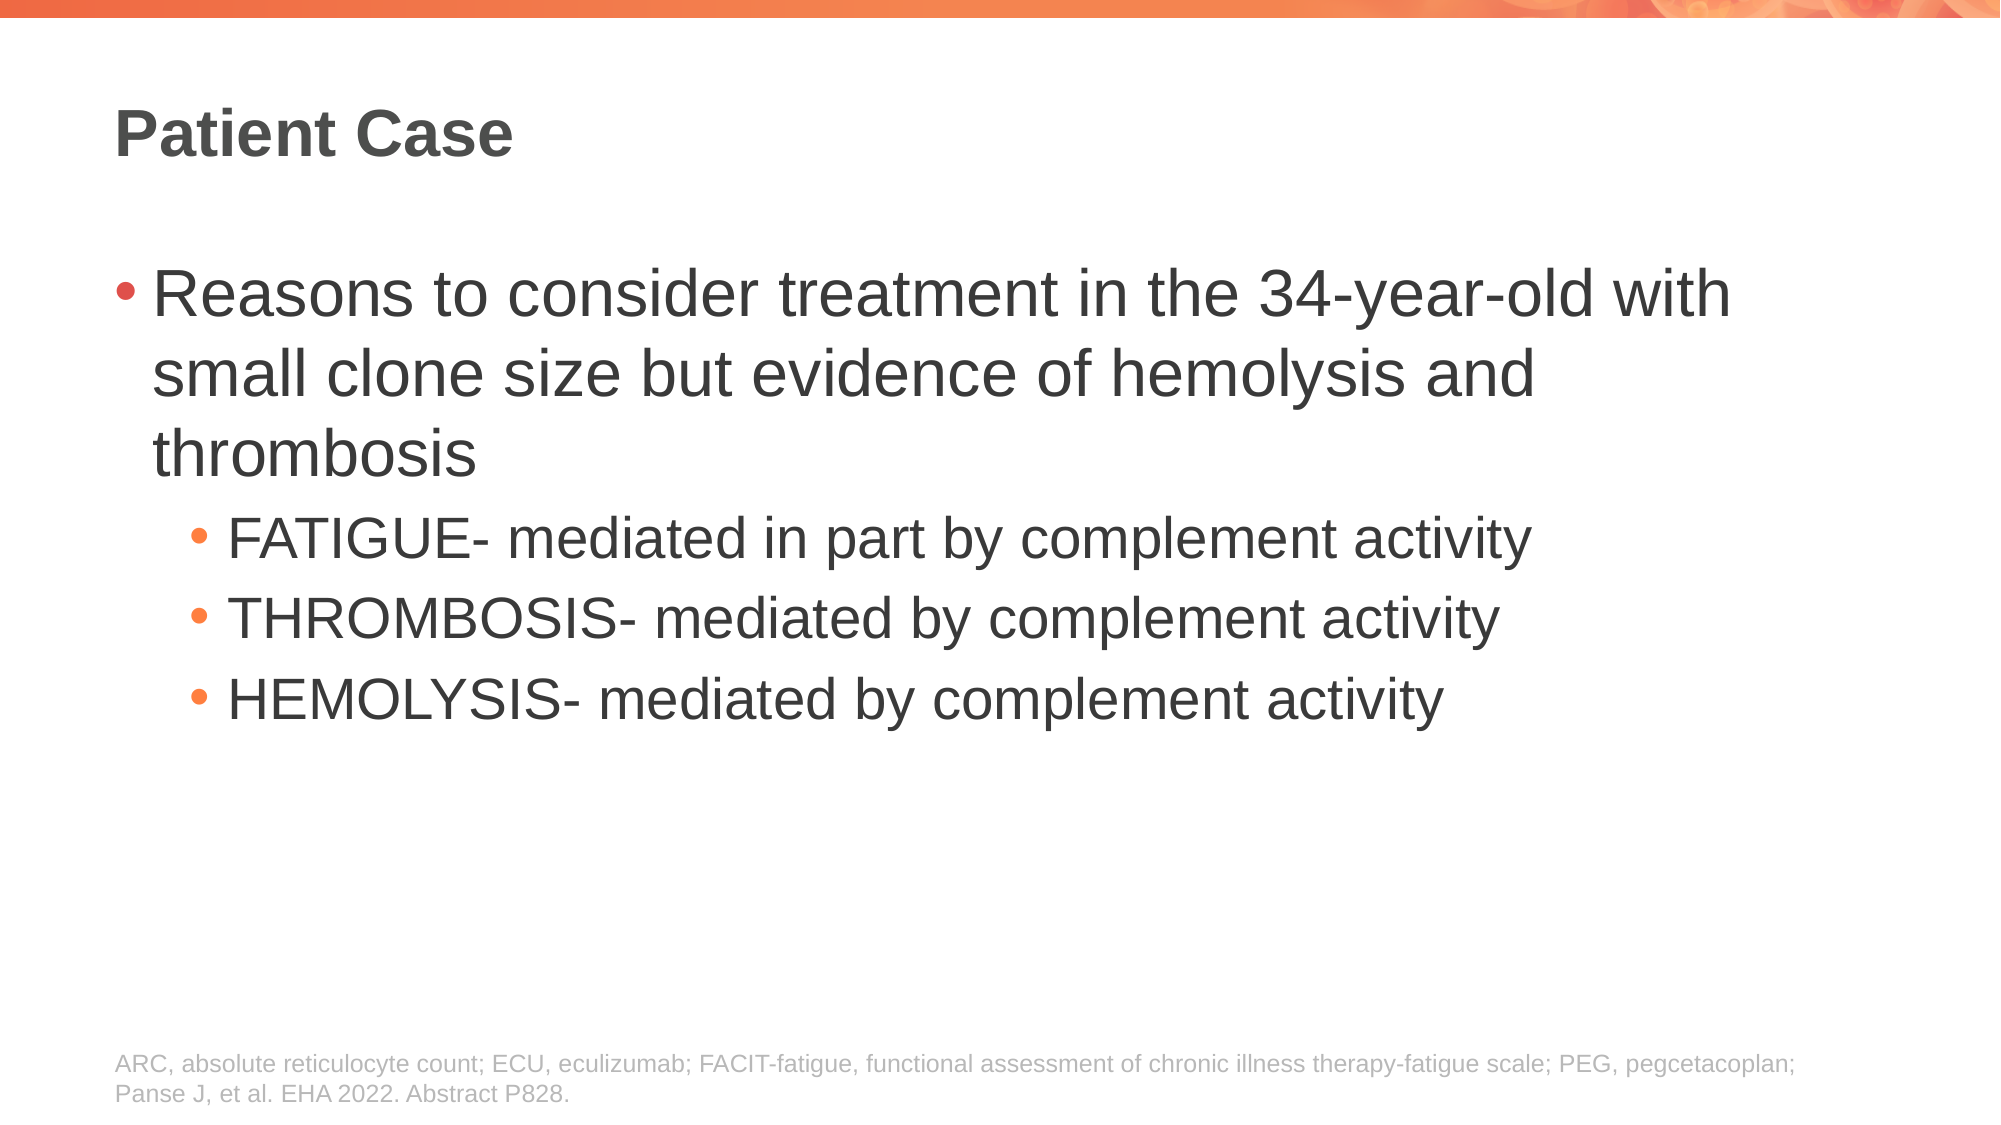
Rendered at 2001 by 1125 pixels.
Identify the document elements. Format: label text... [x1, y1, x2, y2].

title Patient Case [99, 32, 1901, 228]
footer ARC, absolute reticulocyte count; ECU, eculizumab; FACIT-fatigue, functional assessment of chronic illness therapy-fatigue scale; PEG, pegcetacoplan; Panse J, et al. EHA 2022. Abstract P828. [99, 1042, 1863, 1116]
list Reasons to consider treatment in the 34-year-old with small clone size but evidence of hemolysis and thrombosis FATIGUE- mediated in part by complement activity THROMBOSIS- mediated by complement activity HEMOLYSIS- mediated by complement activity [99, 242, 1863, 1018]
picture [0, 0, 2000, 18]
